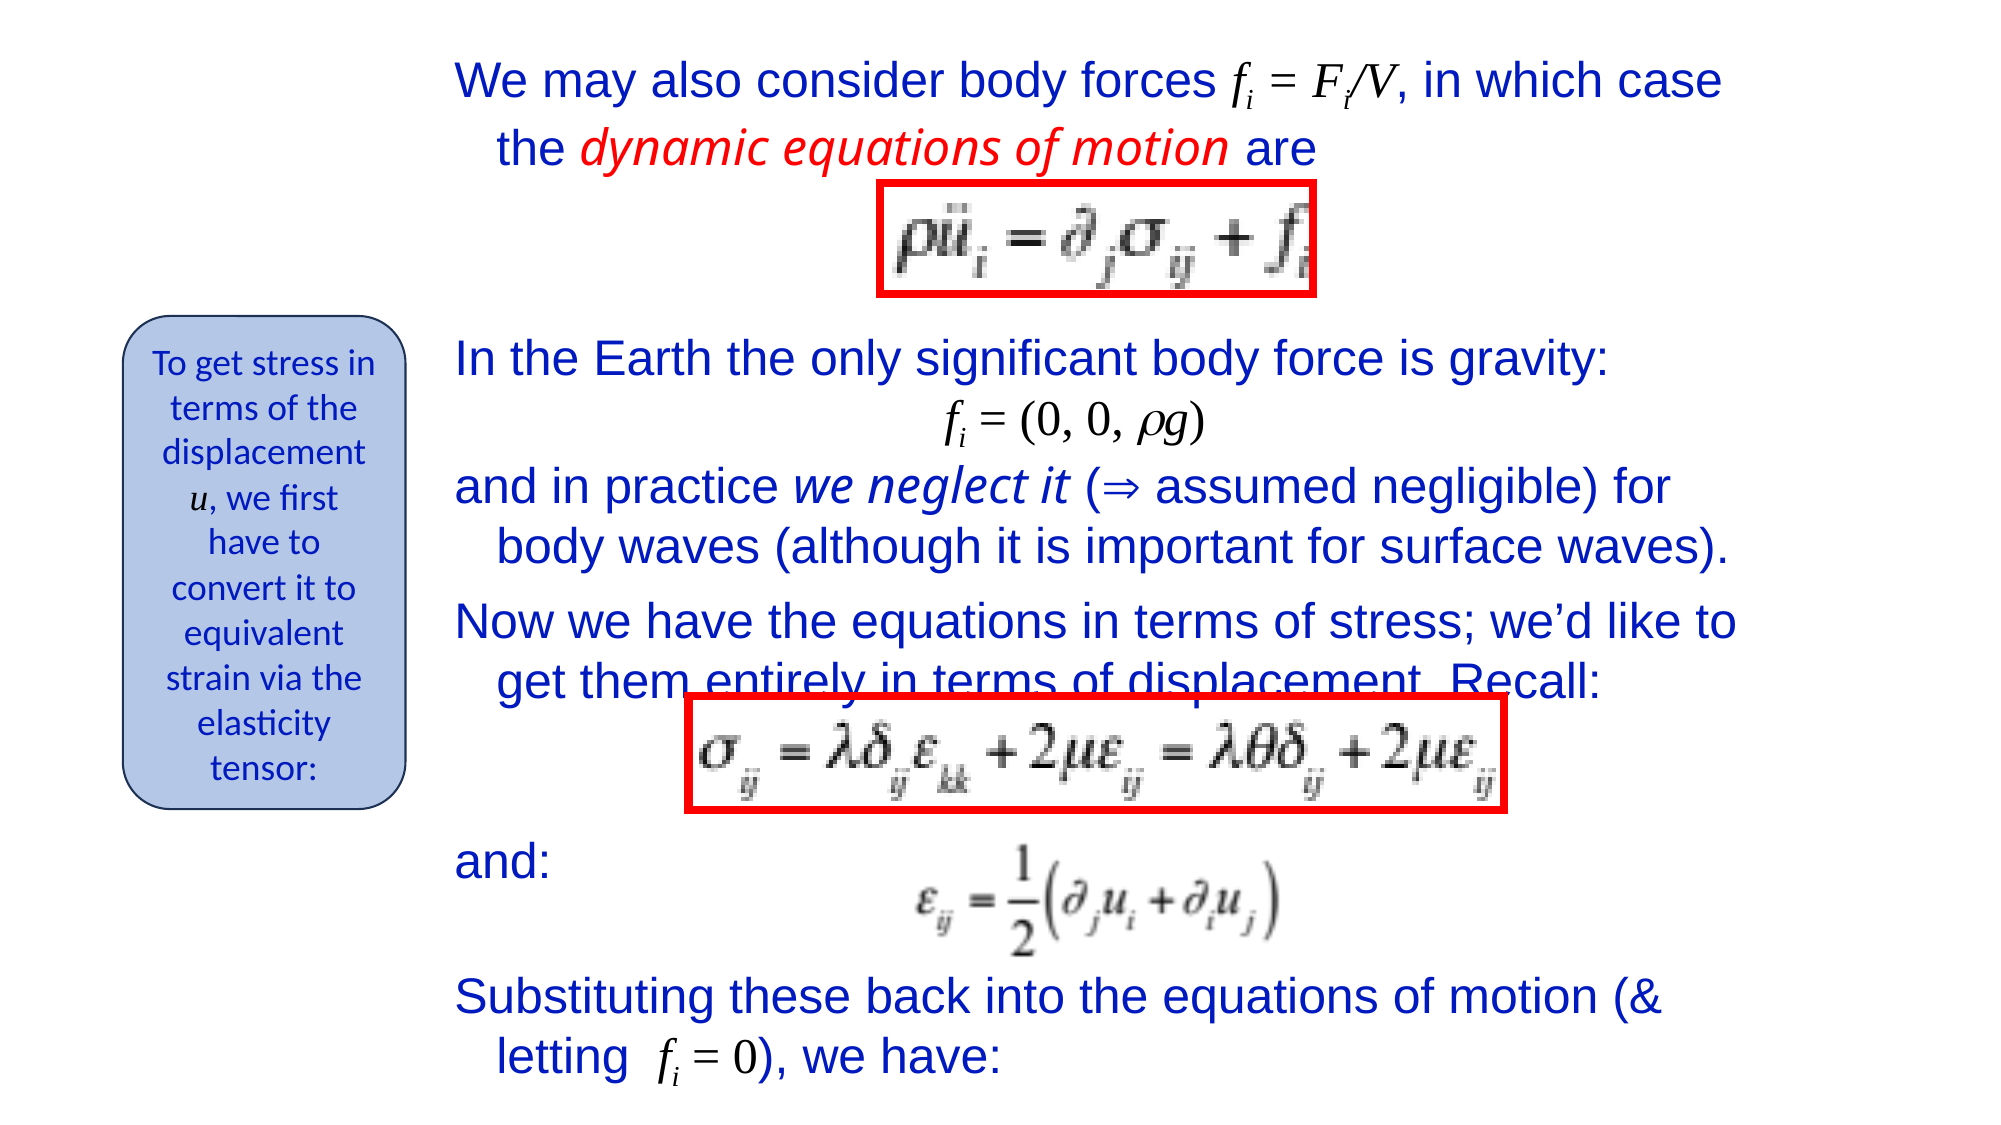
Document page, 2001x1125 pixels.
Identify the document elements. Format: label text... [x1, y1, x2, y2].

picture [692, 699, 1500, 806]
picture [883, 187, 1309, 291]
picture [910, 826, 1283, 961]
text_box We may also consider body forces fi = Fi/V, in which case the dynamic equations of motion are In the Earth the only significant body force is gravity: fi = (0, 0, g) and in practice we neglect it ( assumed negligible) for body waves (although it is important for surface waves). Now we have the equations in terms of stress; we’d like to get them entirely in terms of displacement. Recall: and: Substituting these back into the equations of motion (& letting fi = 0), we have: [439, 39, 1768, 1100]
text_box To get stress in terms of the displacement u, we first have to convert it to equivalent strain via the elasticity tensor: [121, 314, 407, 811]
